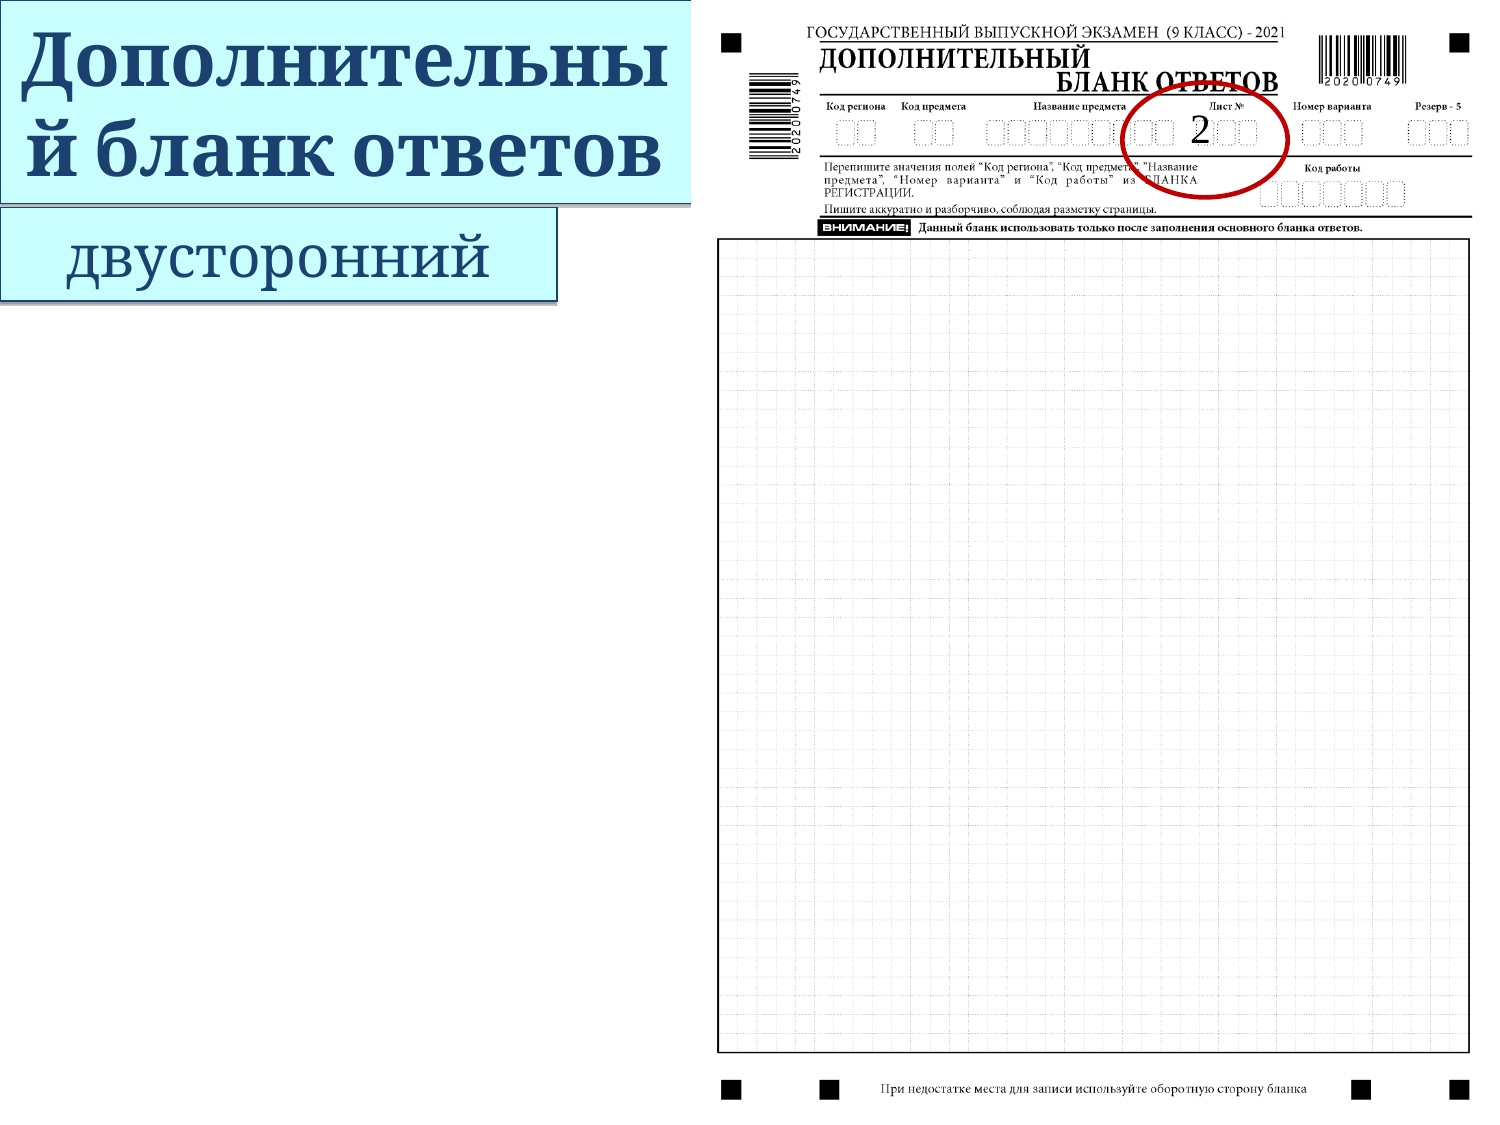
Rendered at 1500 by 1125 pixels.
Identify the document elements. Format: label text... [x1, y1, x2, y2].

text_box Дополнительный бланк ответов [0, 0, 688, 204]
picture [690, 0, 1500, 1125]
text_box двусторонний [0, 207, 558, 302]
